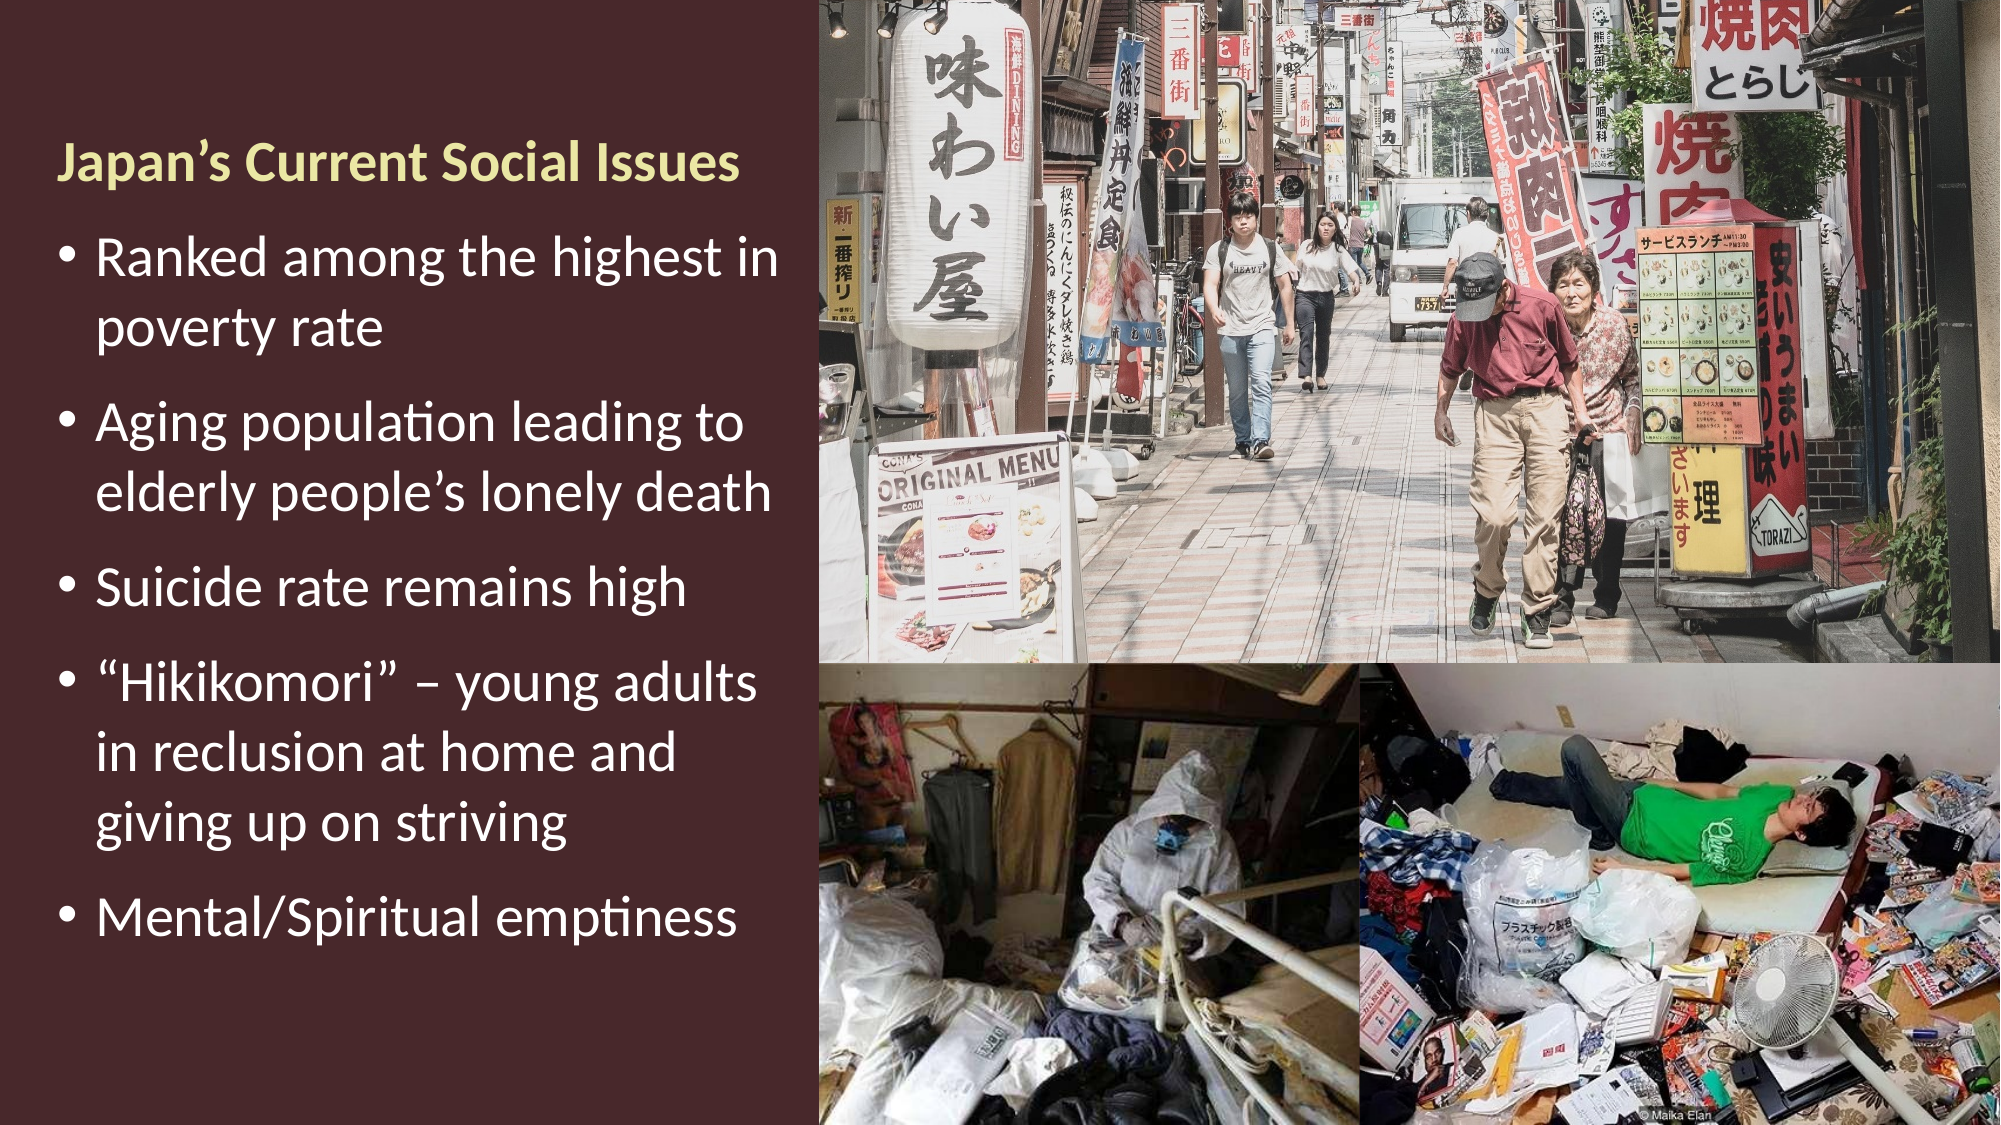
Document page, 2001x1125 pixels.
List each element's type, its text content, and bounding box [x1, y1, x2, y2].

list Japan’s Current Social Issues Ranked among the highest in poverty rate Aging population leading to elderly people’s lonely death Suicide rate remains high “Hikikomori” – young adults in reclusion at home and giving up on striving Mental/Spiritual emptiness [42, 115, 813, 989]
picture [818, 0, 2000, 1125]
